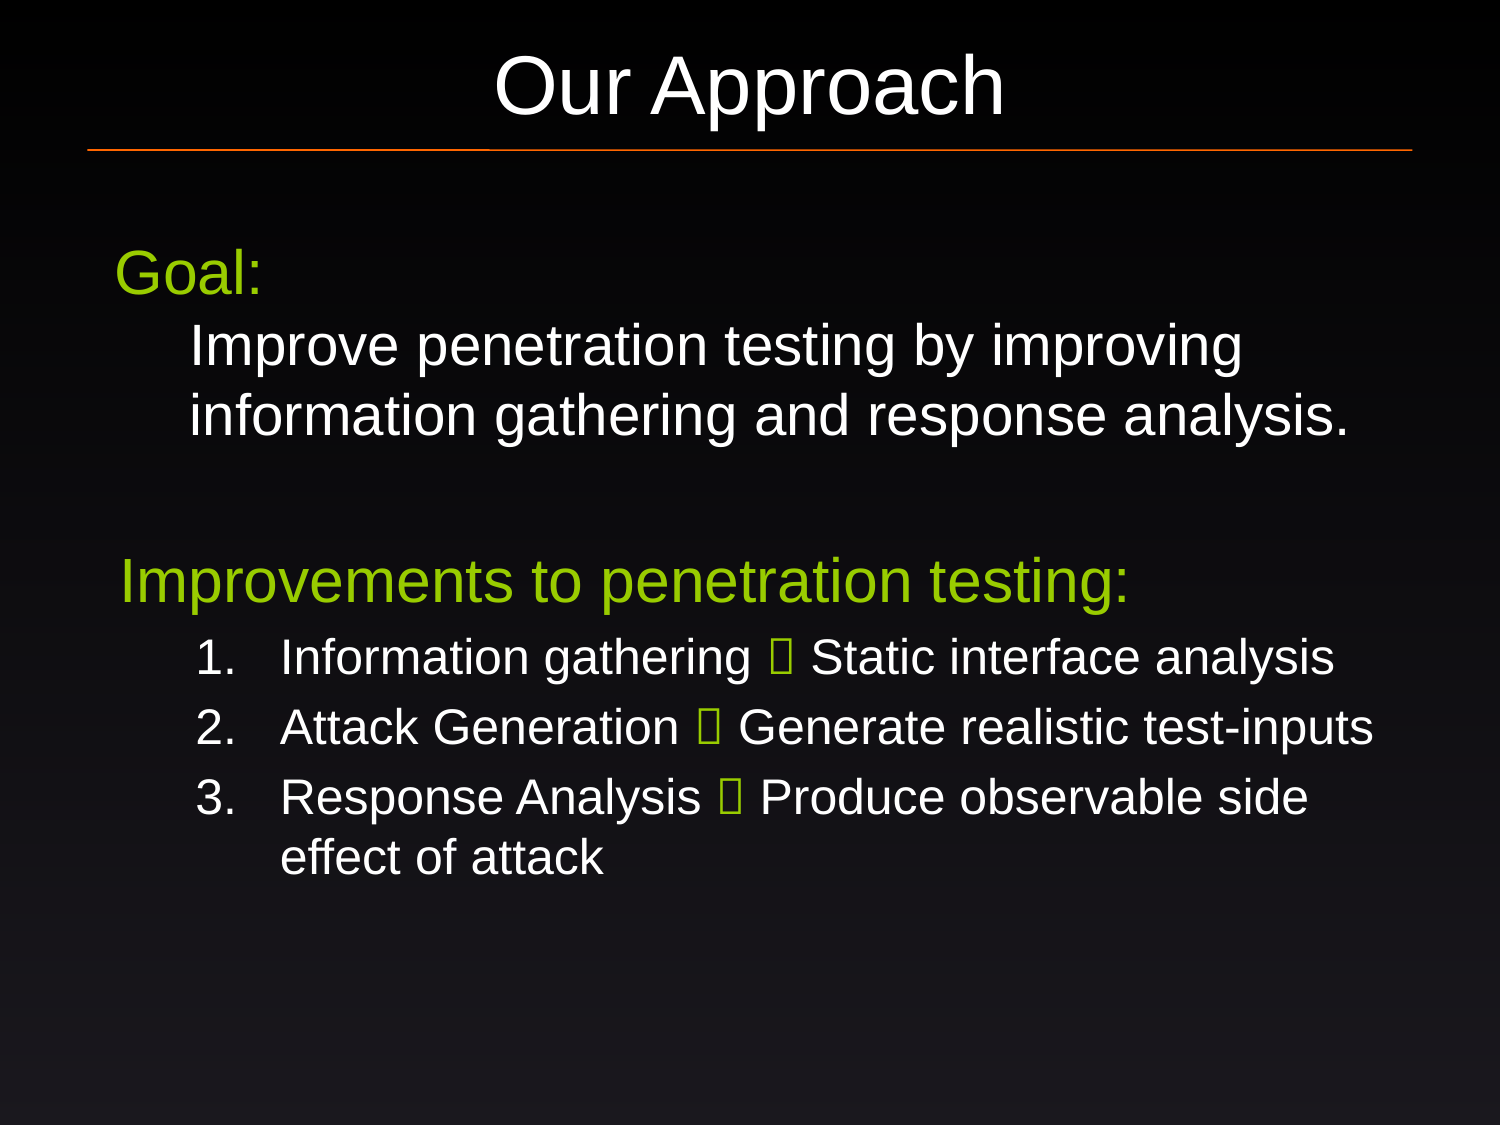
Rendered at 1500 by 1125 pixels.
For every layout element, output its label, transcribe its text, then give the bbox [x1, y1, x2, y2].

text_box Goal: Improve penetration testing by improving information gathering and response analysis. [99, 224, 1400, 455]
title Our Approach [93, 24, 1407, 138]
list Improvements to penetration testing: Information gathering  Static interface analysis Attack Generation  Generate realistic test-inputs Response Analysis  Produce observable side effect of attack [87, 524, 1413, 1026]
